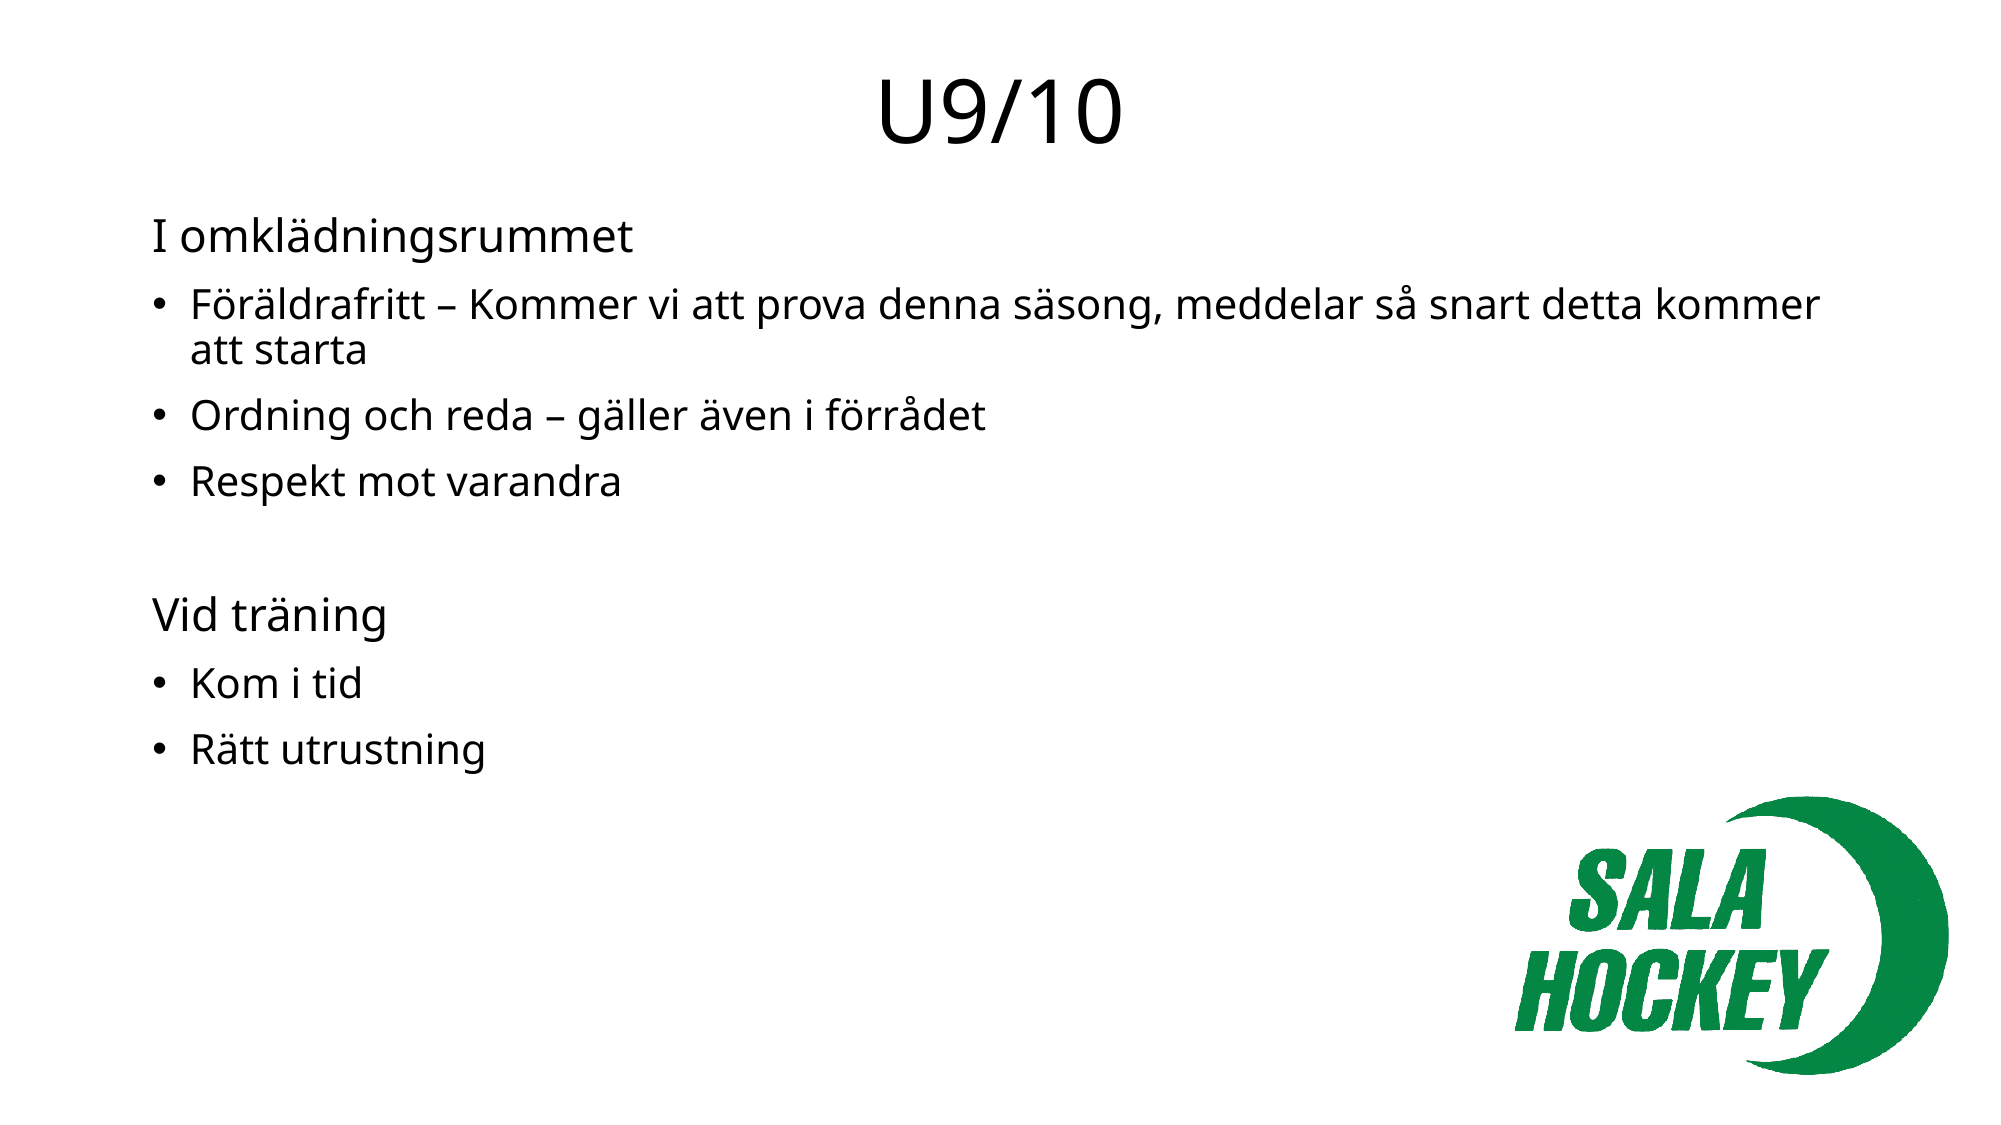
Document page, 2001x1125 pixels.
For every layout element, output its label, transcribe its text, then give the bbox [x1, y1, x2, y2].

title U9/10 [137, 59, 1863, 205]
picture [1502, 781, 1959, 1089]
list I omklädningsrummet Föräldrafritt – Kommer vi att prova denna säsong, meddelar så snart detta kommer att starta Ordning och reda – gäller även i förrådet Respekt mot varandra Vid träning Kom i tid Rätt utrustning [137, 205, 1863, 1014]
